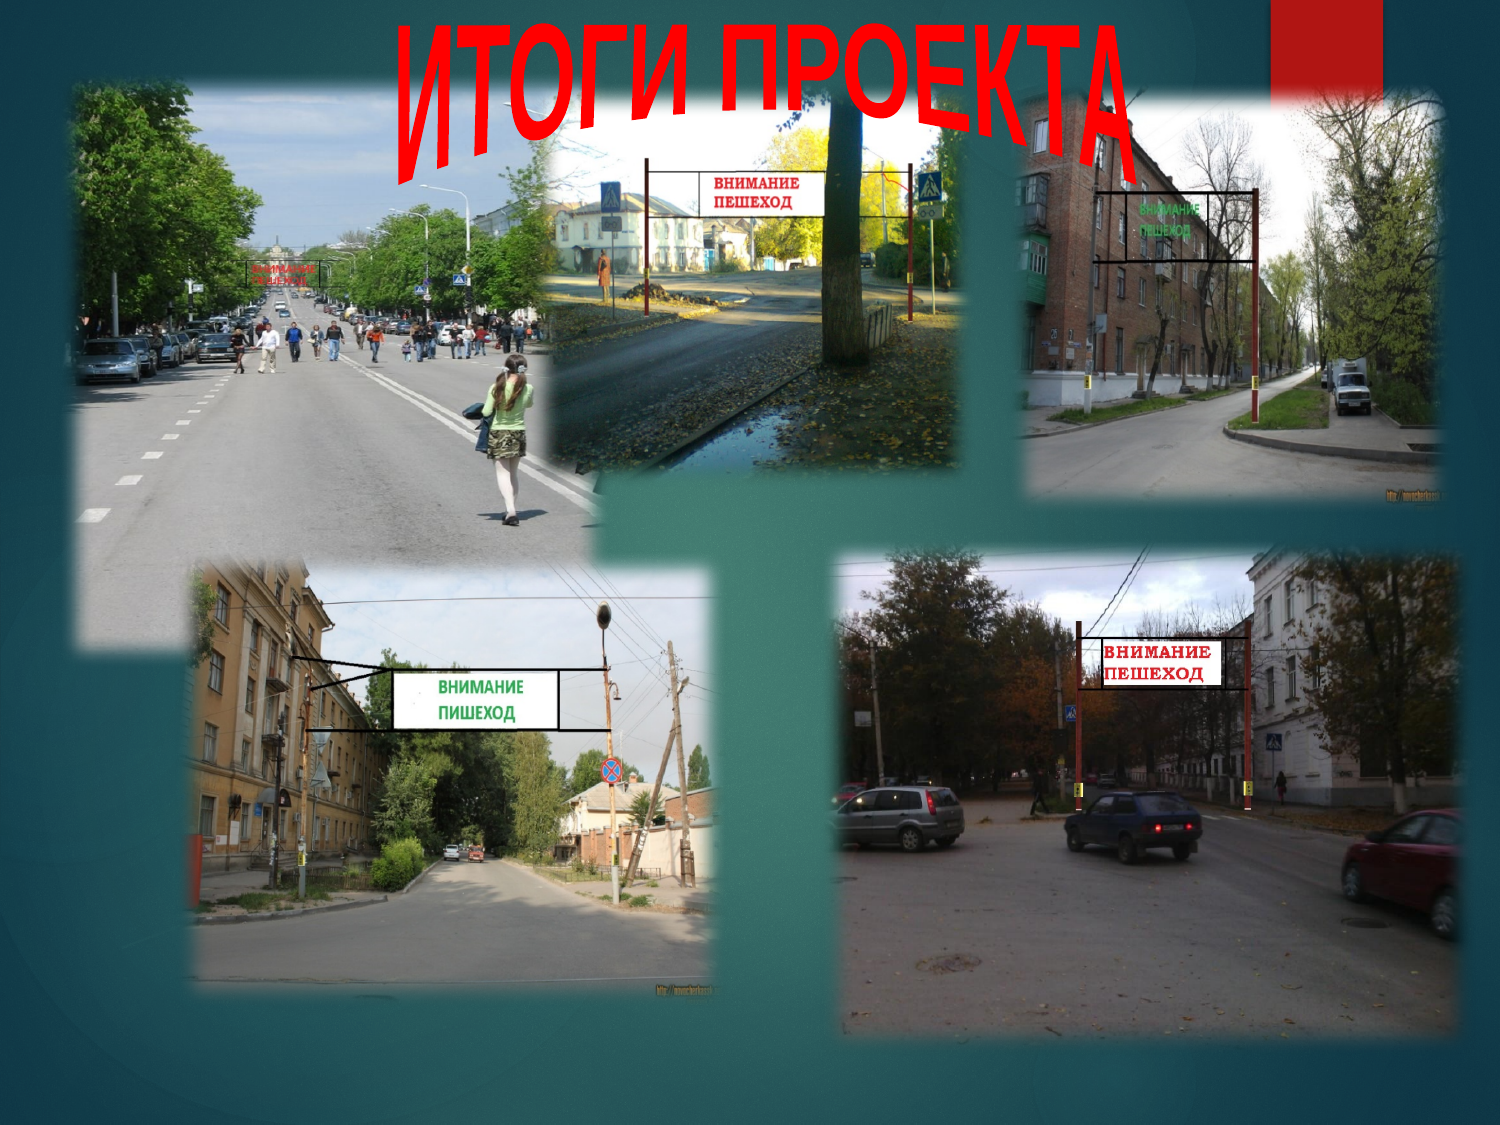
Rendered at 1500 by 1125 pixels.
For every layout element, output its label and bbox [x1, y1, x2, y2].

picture [1007, 81, 1454, 516]
picture [820, 538, 1477, 1055]
picture [58, 70, 975, 1009]
